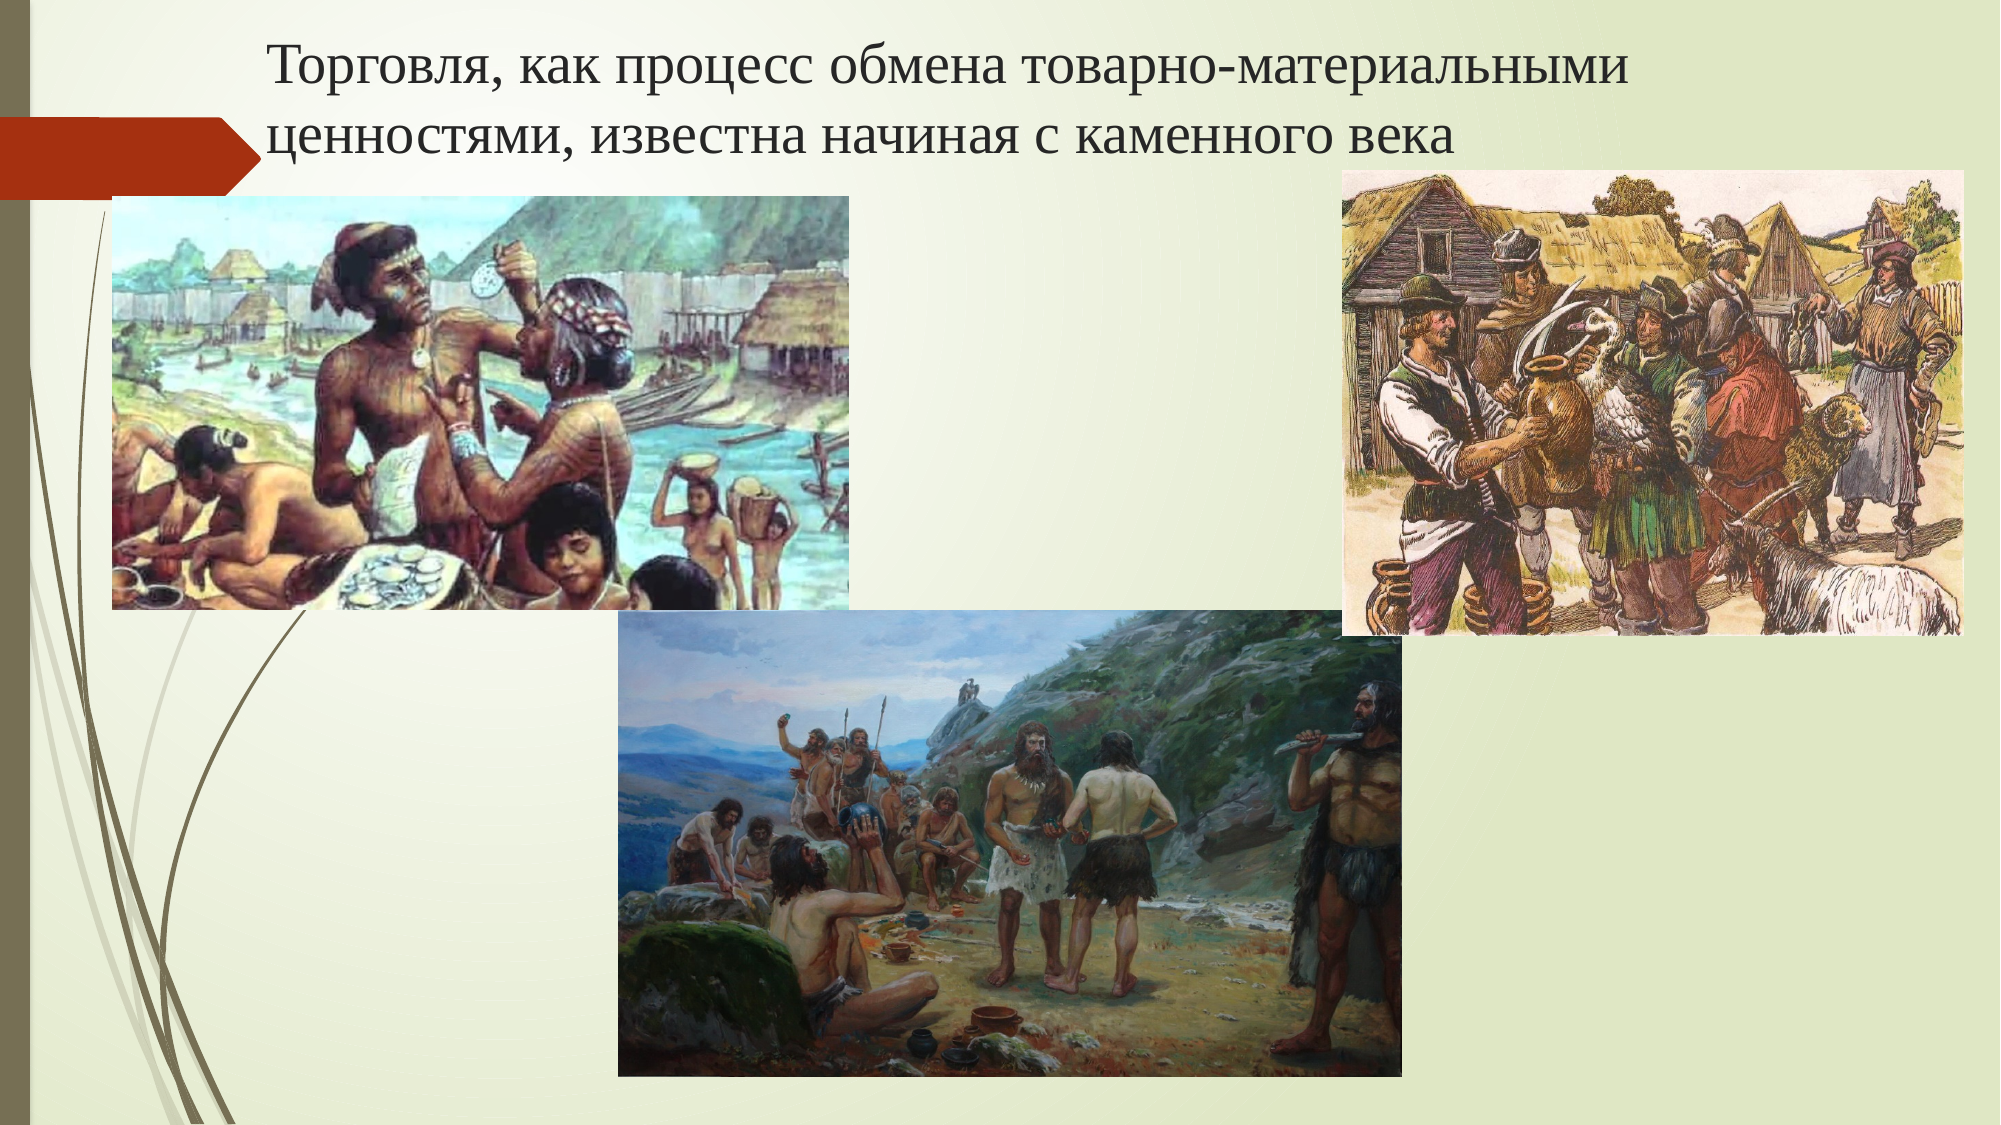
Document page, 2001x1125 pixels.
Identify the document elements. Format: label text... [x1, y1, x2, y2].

picture [112, 170, 1964, 1077]
title Торговля, как процесс обмена товарно-материальными ценностями, известна начиная с каменного века [251, 17, 1714, 228]
